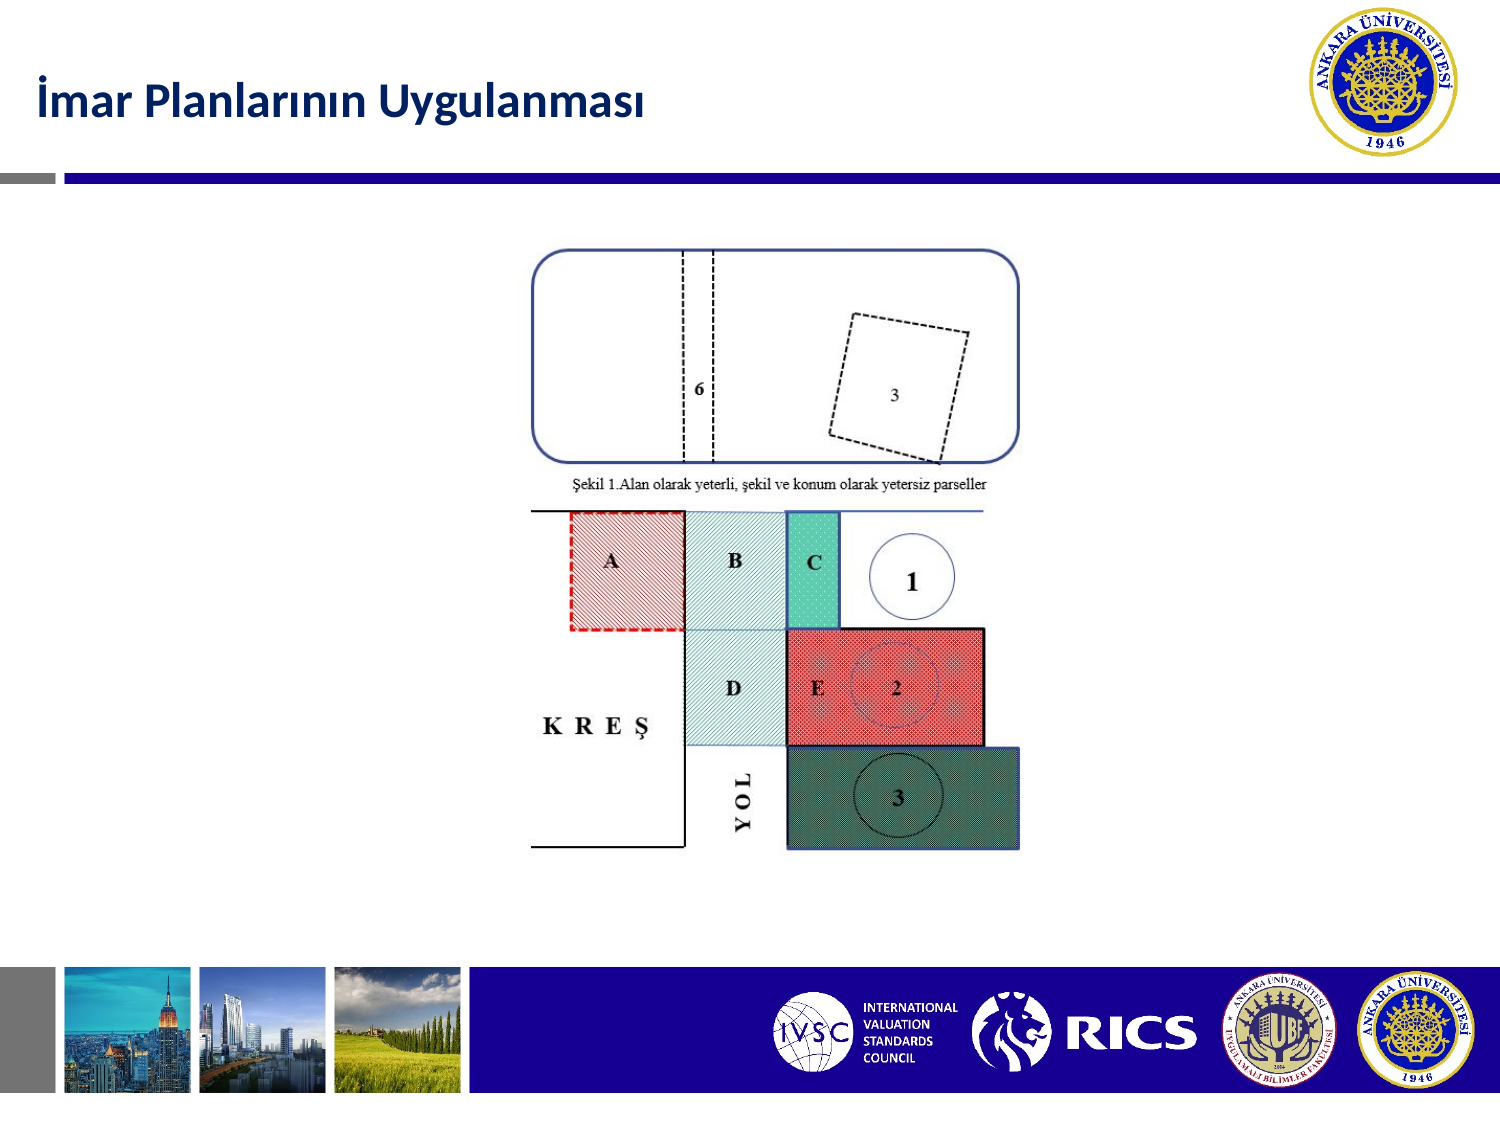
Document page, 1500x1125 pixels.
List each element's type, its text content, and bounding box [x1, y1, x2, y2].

text_box İmar Planlarının Uygulanması [21, 59, 1065, 275]
picture [0, 0, 1500, 1125]
